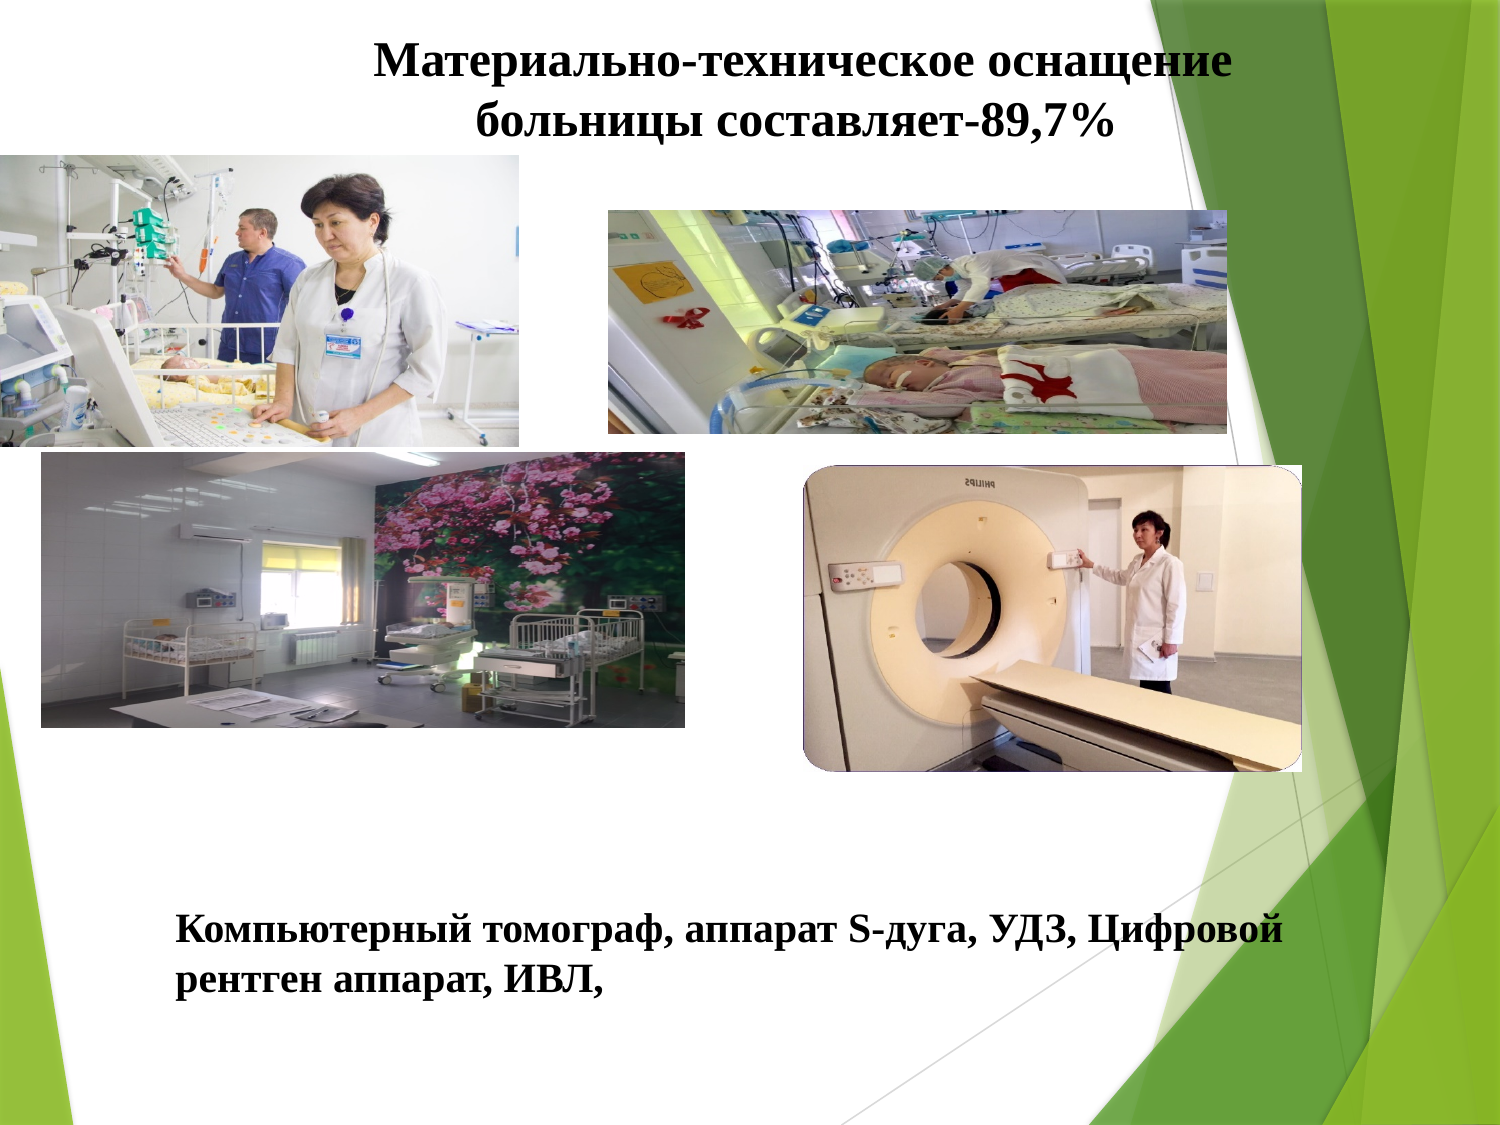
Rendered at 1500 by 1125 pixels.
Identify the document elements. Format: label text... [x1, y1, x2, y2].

picture [0, 154, 519, 448]
picture [802, 465, 1303, 772]
picture [40, 451, 685, 729]
text_box Компьютерный томограф, аппарат S-дуга, УДЗ, Цифровой рентген аппарат, ИВЛ, [160, 893, 1319, 1008]
picture [607, 210, 1228, 435]
text_box Материально-техническое оснащение больницы составляет-89,7% [289, 19, 1317, 154]
